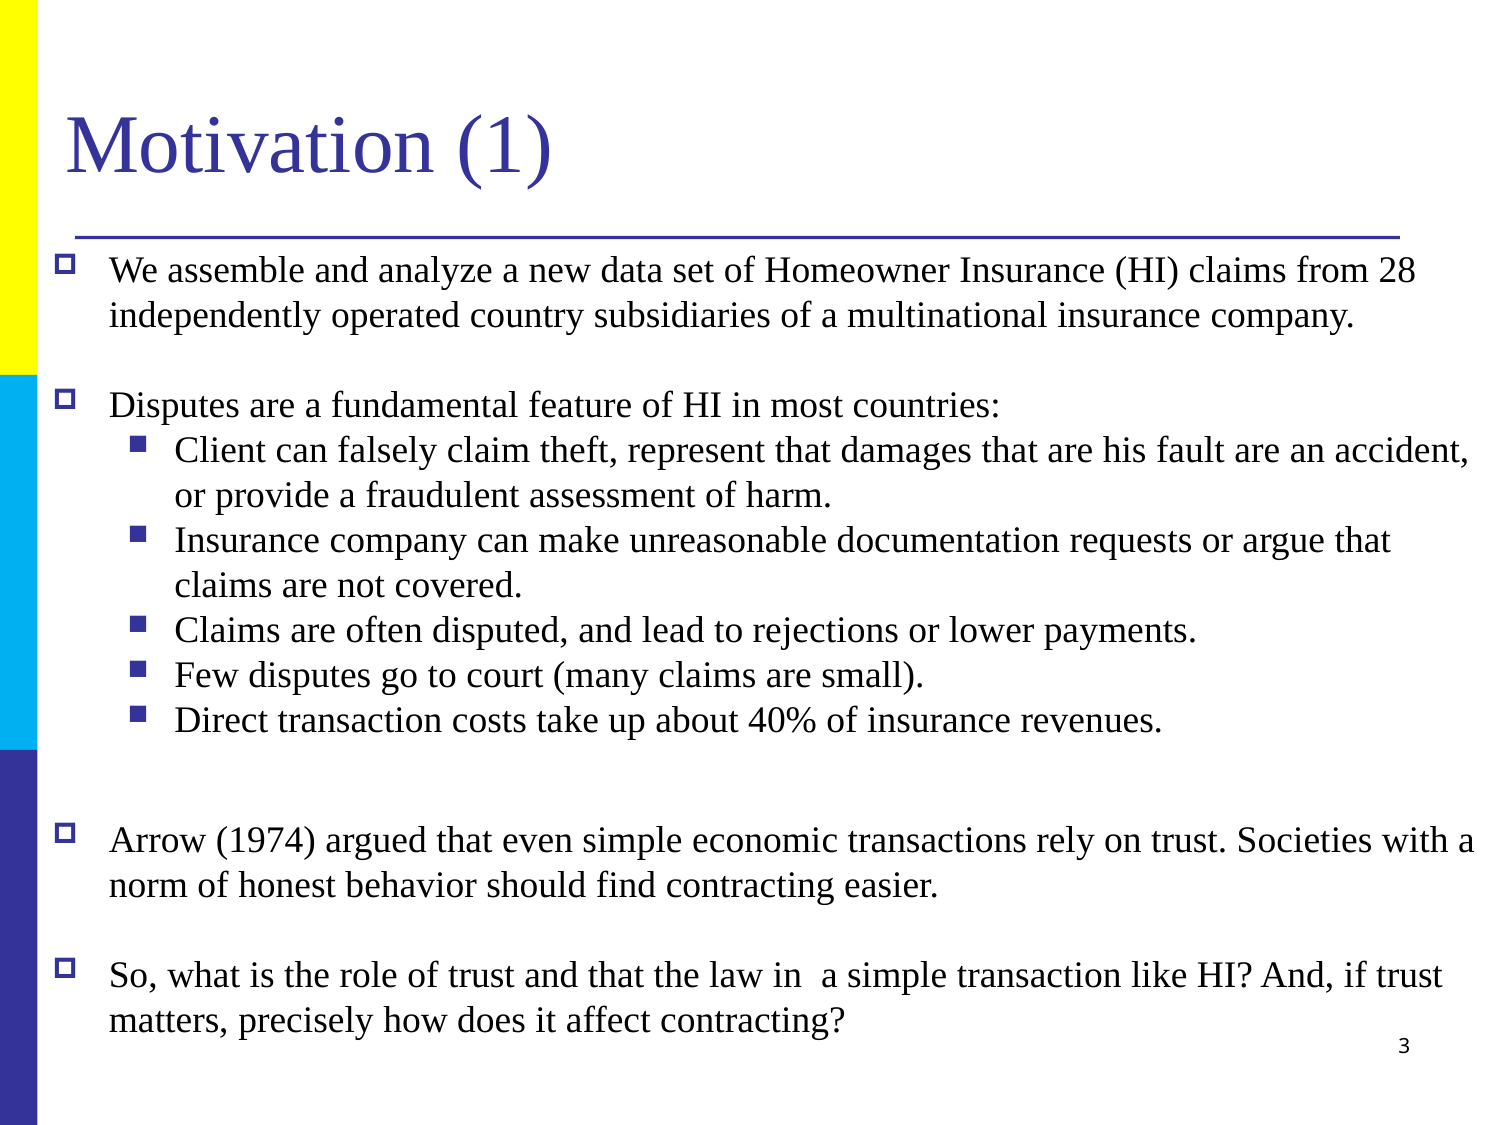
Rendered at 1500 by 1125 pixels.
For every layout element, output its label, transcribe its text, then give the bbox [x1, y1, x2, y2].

slide_number 3 [1074, 1024, 1426, 1101]
title Motivation (1) [49, 45, 1476, 233]
list We assemble and analyze a new data set of Homeowner Insurance (HI) claims from 28 independently operated country subsidiaries of a multinational insurance company. Disputes are a fundamental feature of HI in most countries: Client can falsely claim theft, represent that damages that are his fault are an accident, or provide a fraudulent assessment of harm. Insurance company can make unreasonable documentation requests or argue that claims are not covered. Claims are often disputed, and lead to rejections or lower payments. Few disputes go to court (many claims are small). Direct transaction costs take up about 40% of insurance revenues. Arrow (1974) argued that even simple economic transactions rely on trust. Societies with a norm of honest behavior should find contracting easier. So, what is the role of trust and that the law in a simple transaction like HI? And, if trust matters, precisely how does it affect contracting? [37, 237, 1500, 1125]
